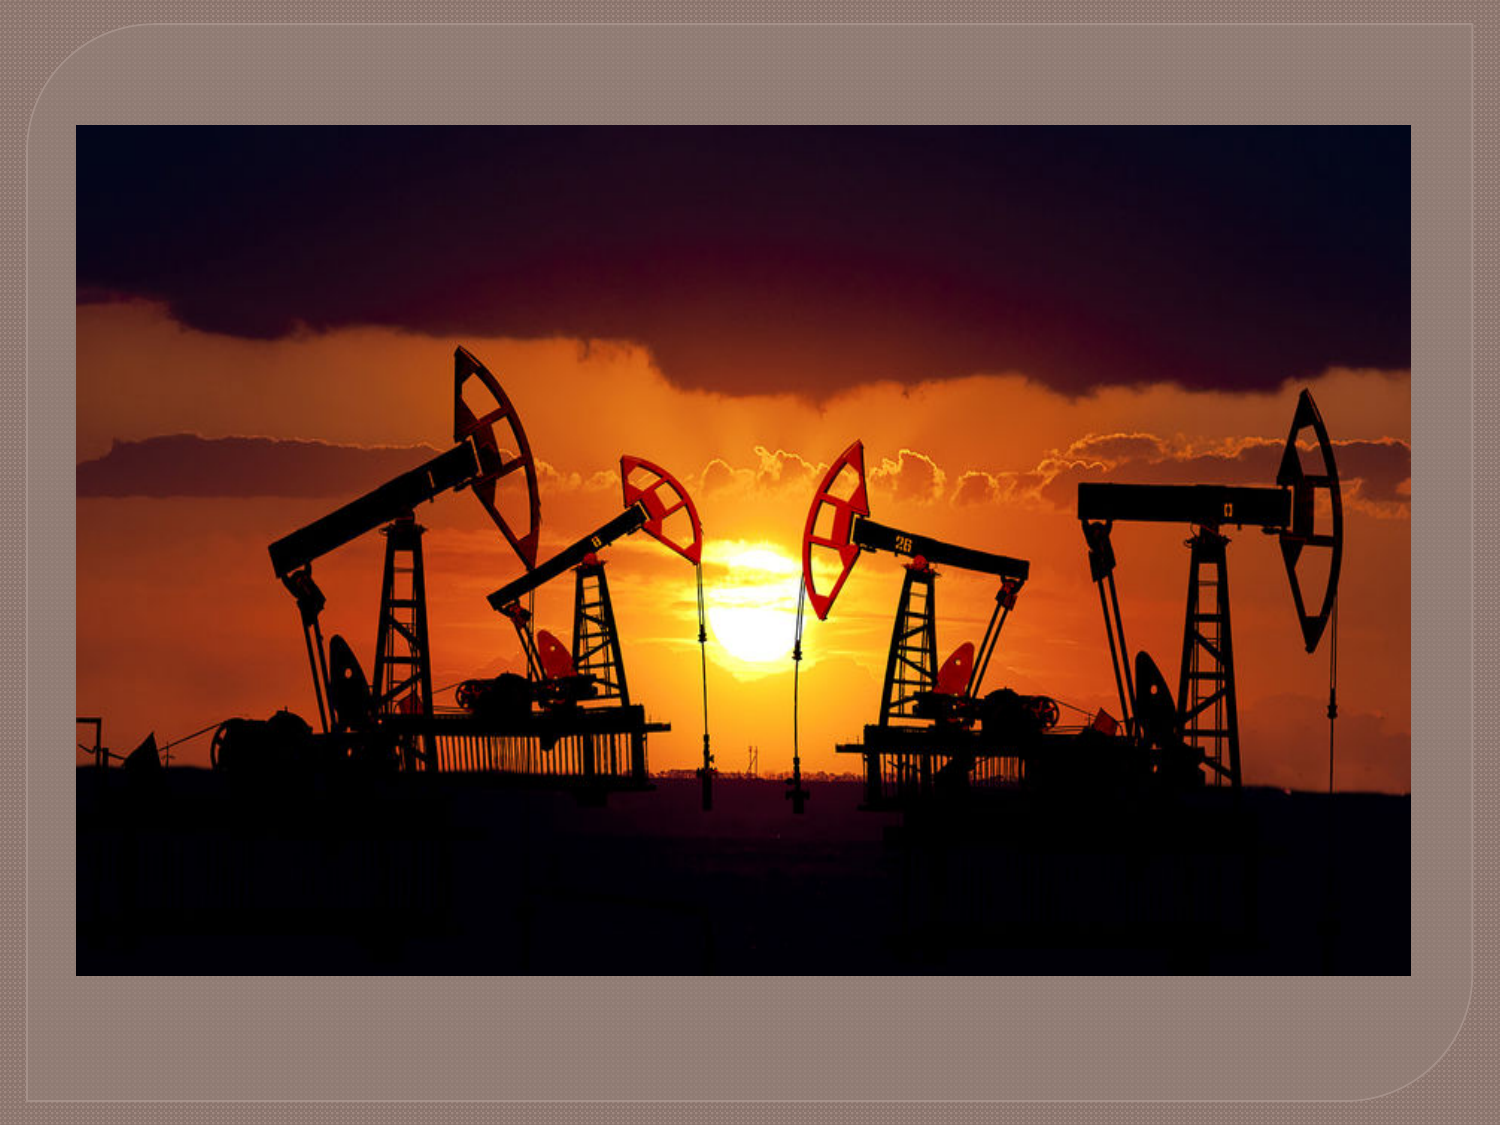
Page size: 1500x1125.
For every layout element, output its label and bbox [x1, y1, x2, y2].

picture [76, 125, 1412, 977]
